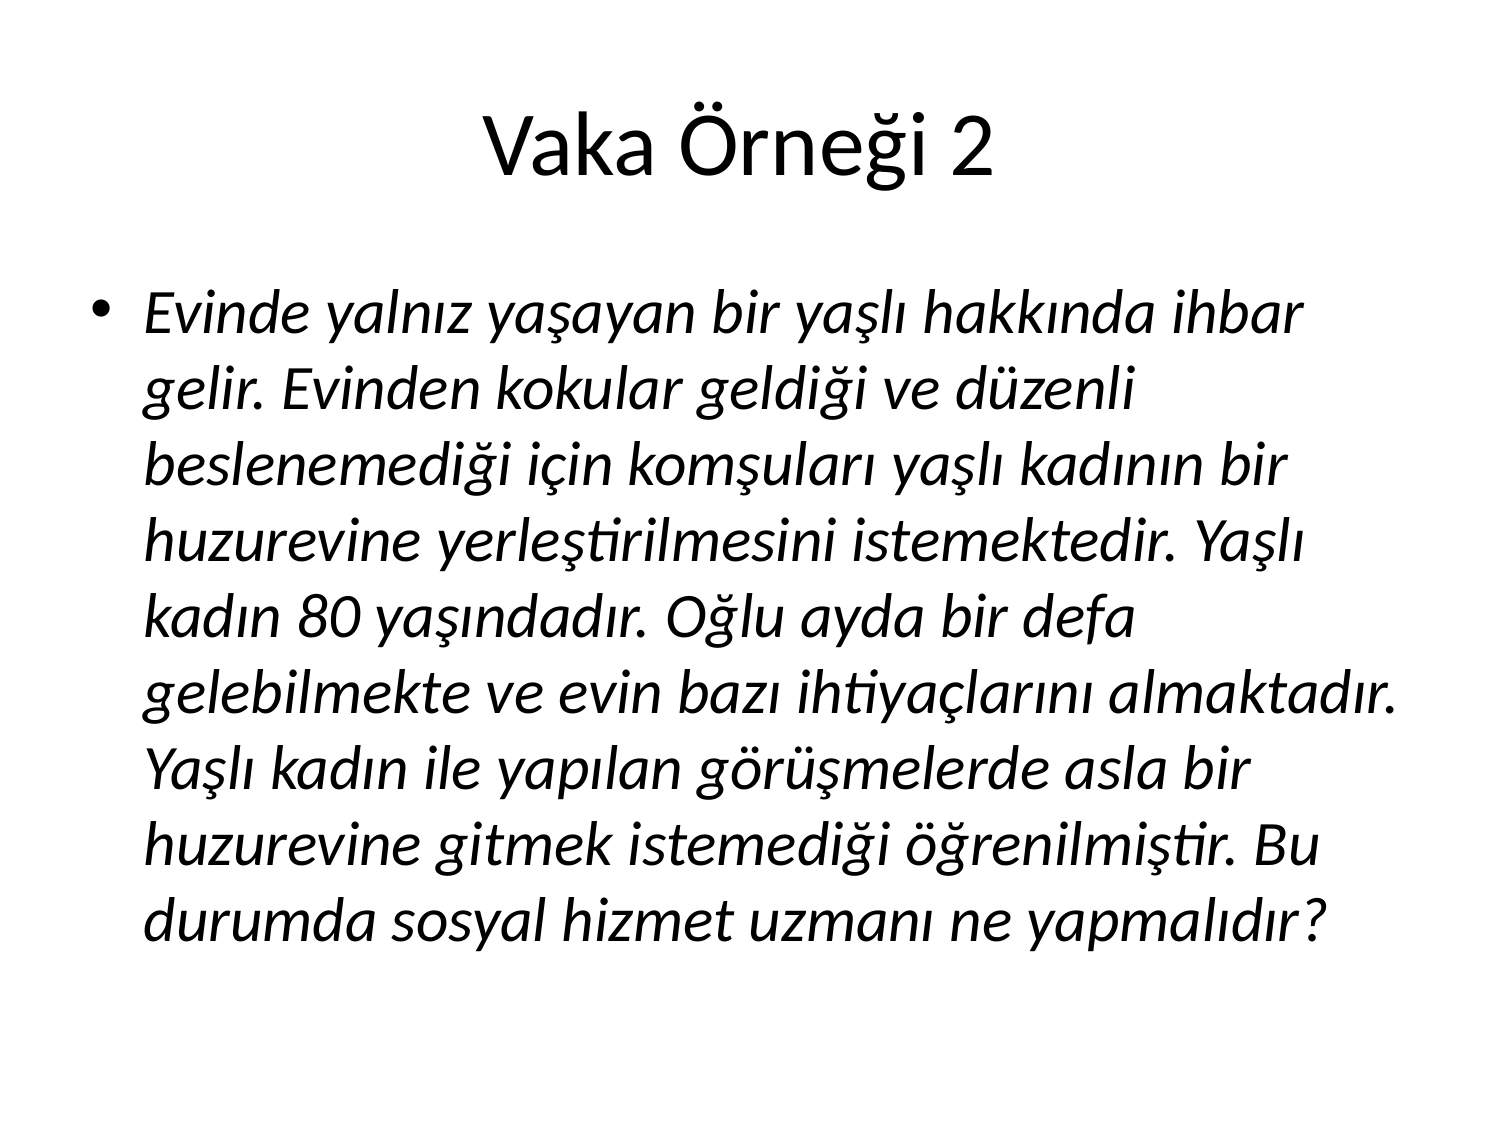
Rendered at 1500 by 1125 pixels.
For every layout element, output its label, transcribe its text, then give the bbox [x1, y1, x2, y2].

list Evinde yalnız yaşayan bir yaşlı hakkında ihbar gelir. Evinden kokular geldiği ve düzenli beslenemediği için komşuları yaşlı kadının bir huzurevine yerleştirilmesini istemektedir. Yaşlı kadın 80 yaşındadır. Oğlu ayda bir defa gelebilmekte ve evin bazı ihtiyaçlarını almaktadır. Yaşlı kadın ile yapılan görüşmelerde asla bir huzurevine gitmek istemediği öğrenilmiştir. Bu durumda sosyal hizmet uzmanı ne yapmalıdır? [75, 262, 1425, 1005]
title Vaka Örneği 2 [75, 45, 1425, 233]
